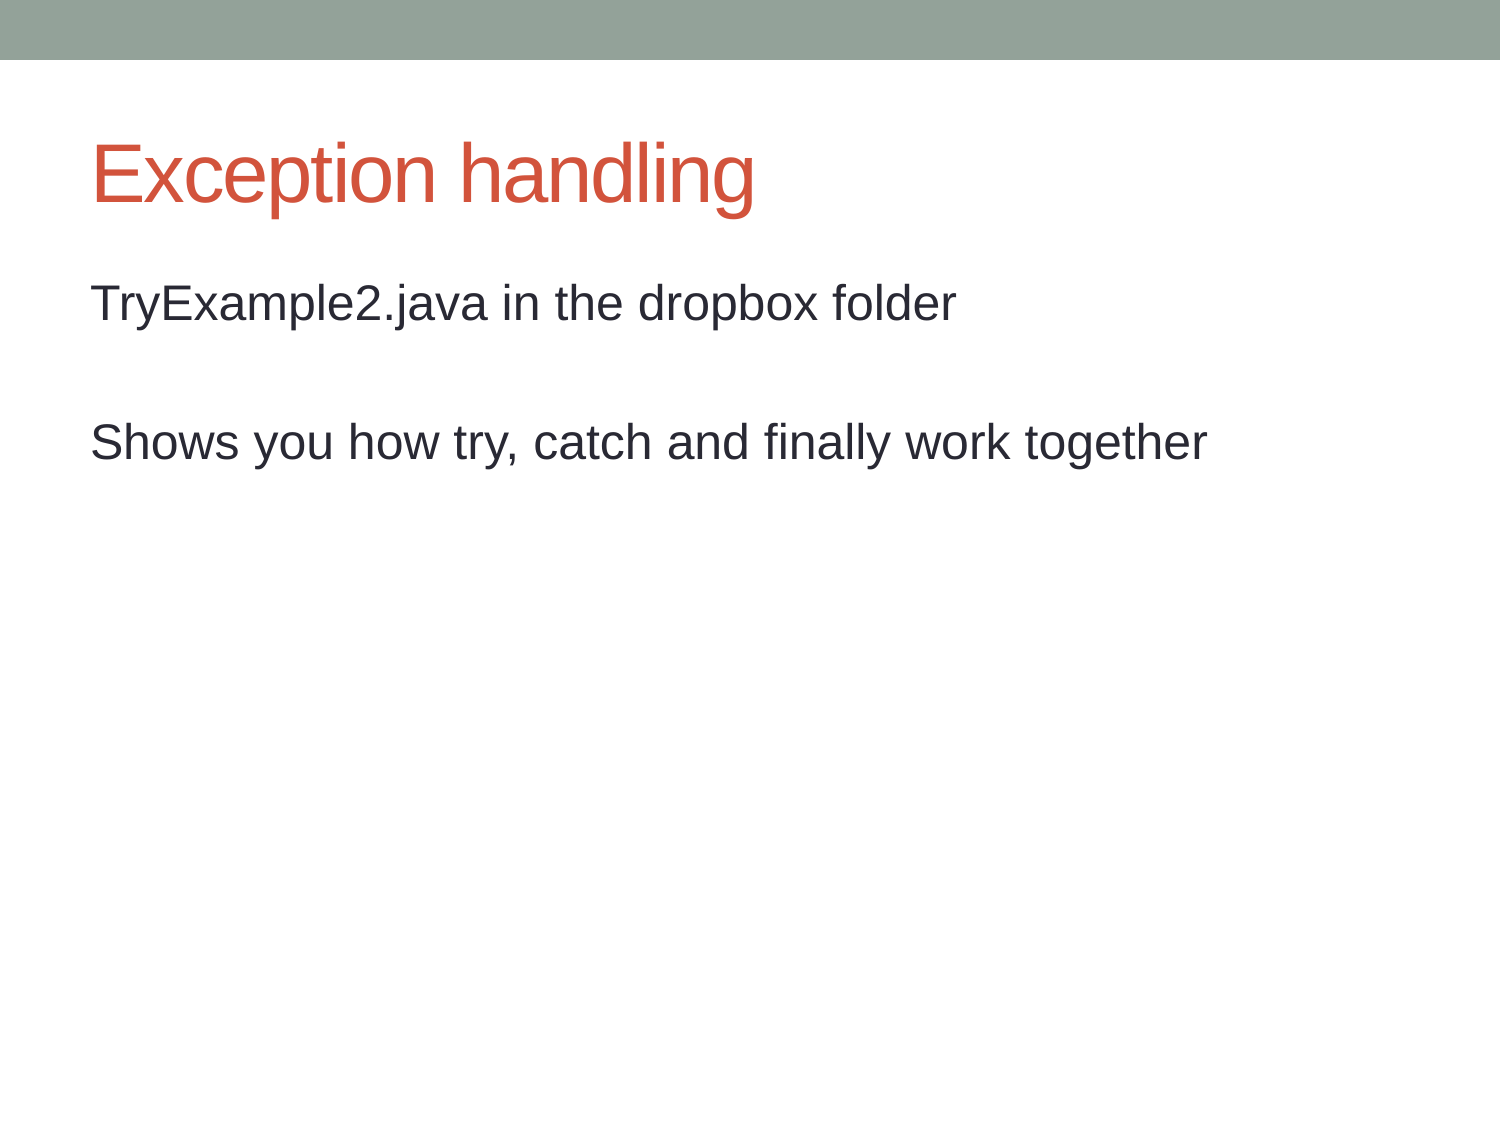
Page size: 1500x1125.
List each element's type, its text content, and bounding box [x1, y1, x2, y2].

list TryExample2.java in the dropbox folder Shows you how try, catch and finally work together [75, 262, 1425, 1063]
title Exception handling [75, 87, 1425, 250]
